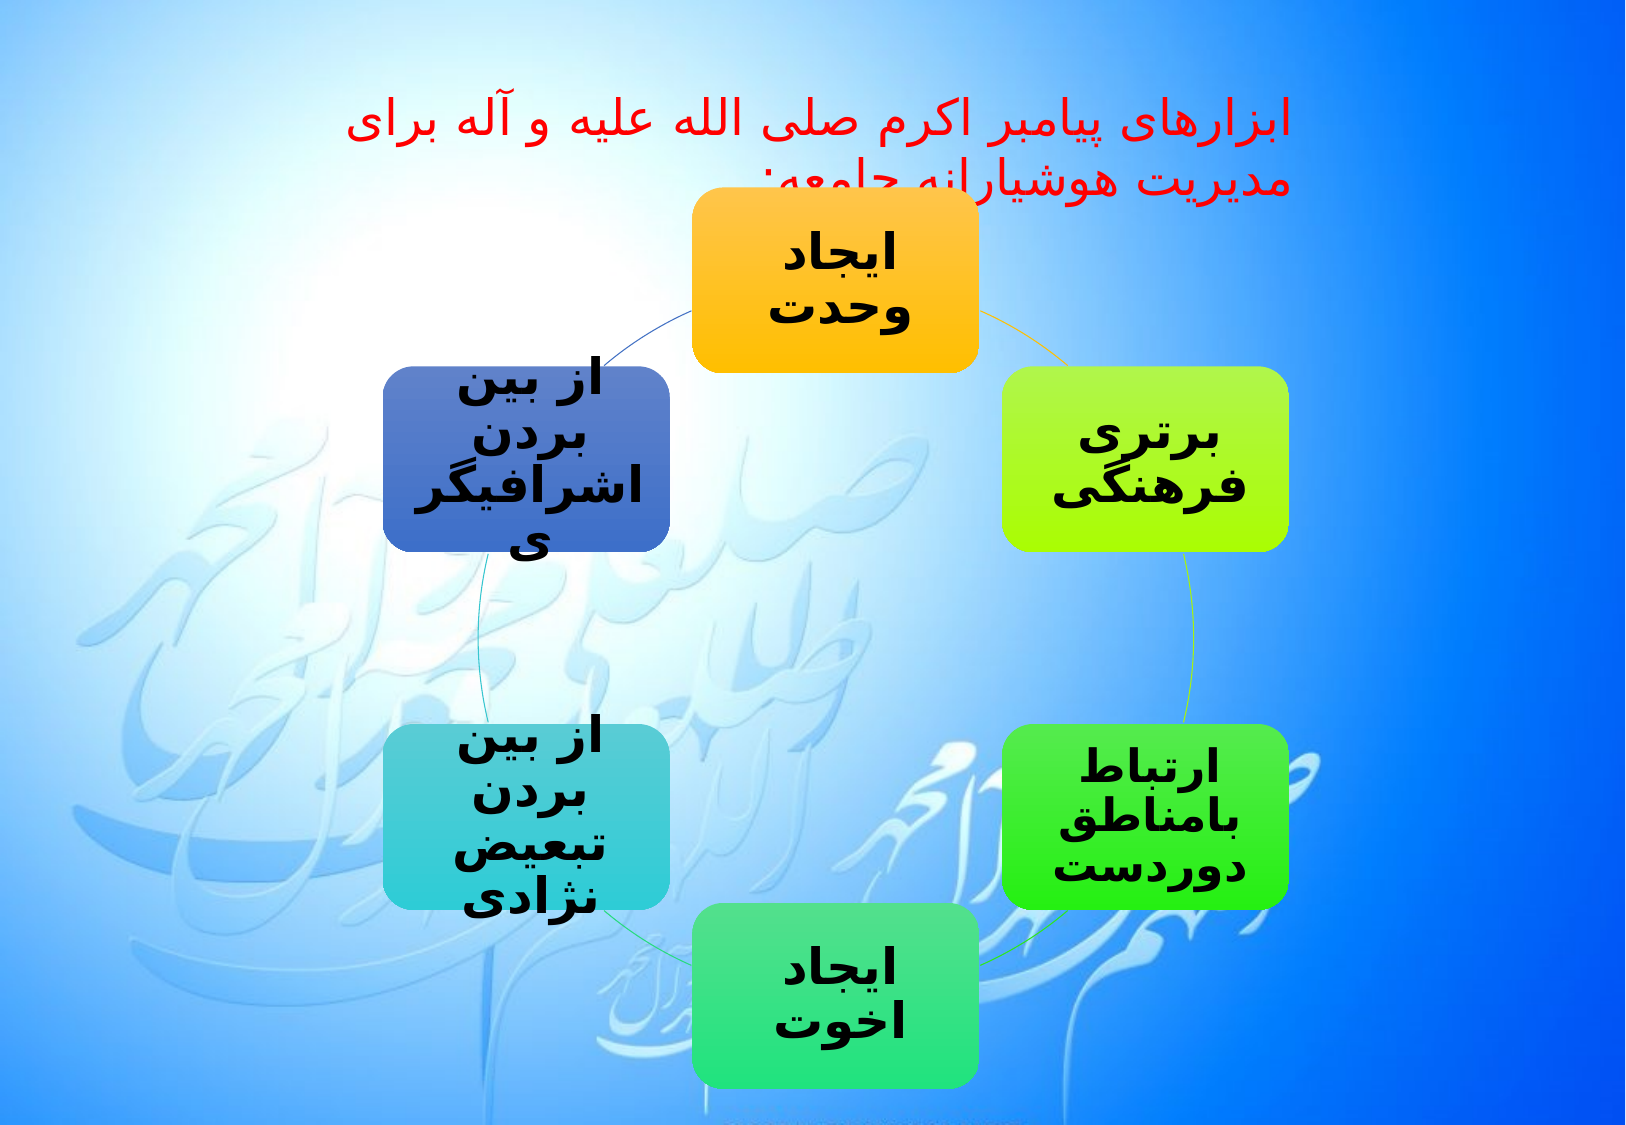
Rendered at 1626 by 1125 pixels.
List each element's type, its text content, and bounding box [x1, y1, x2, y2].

text_box ابزارهای پیامبر اکرم صلی الله علیه و آله برای مدیریت هوشیارانه جامعه: [297, 78, 1309, 204]
picture [0, 0, 1626, 1125]
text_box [89, 204, 1583, 1072]
